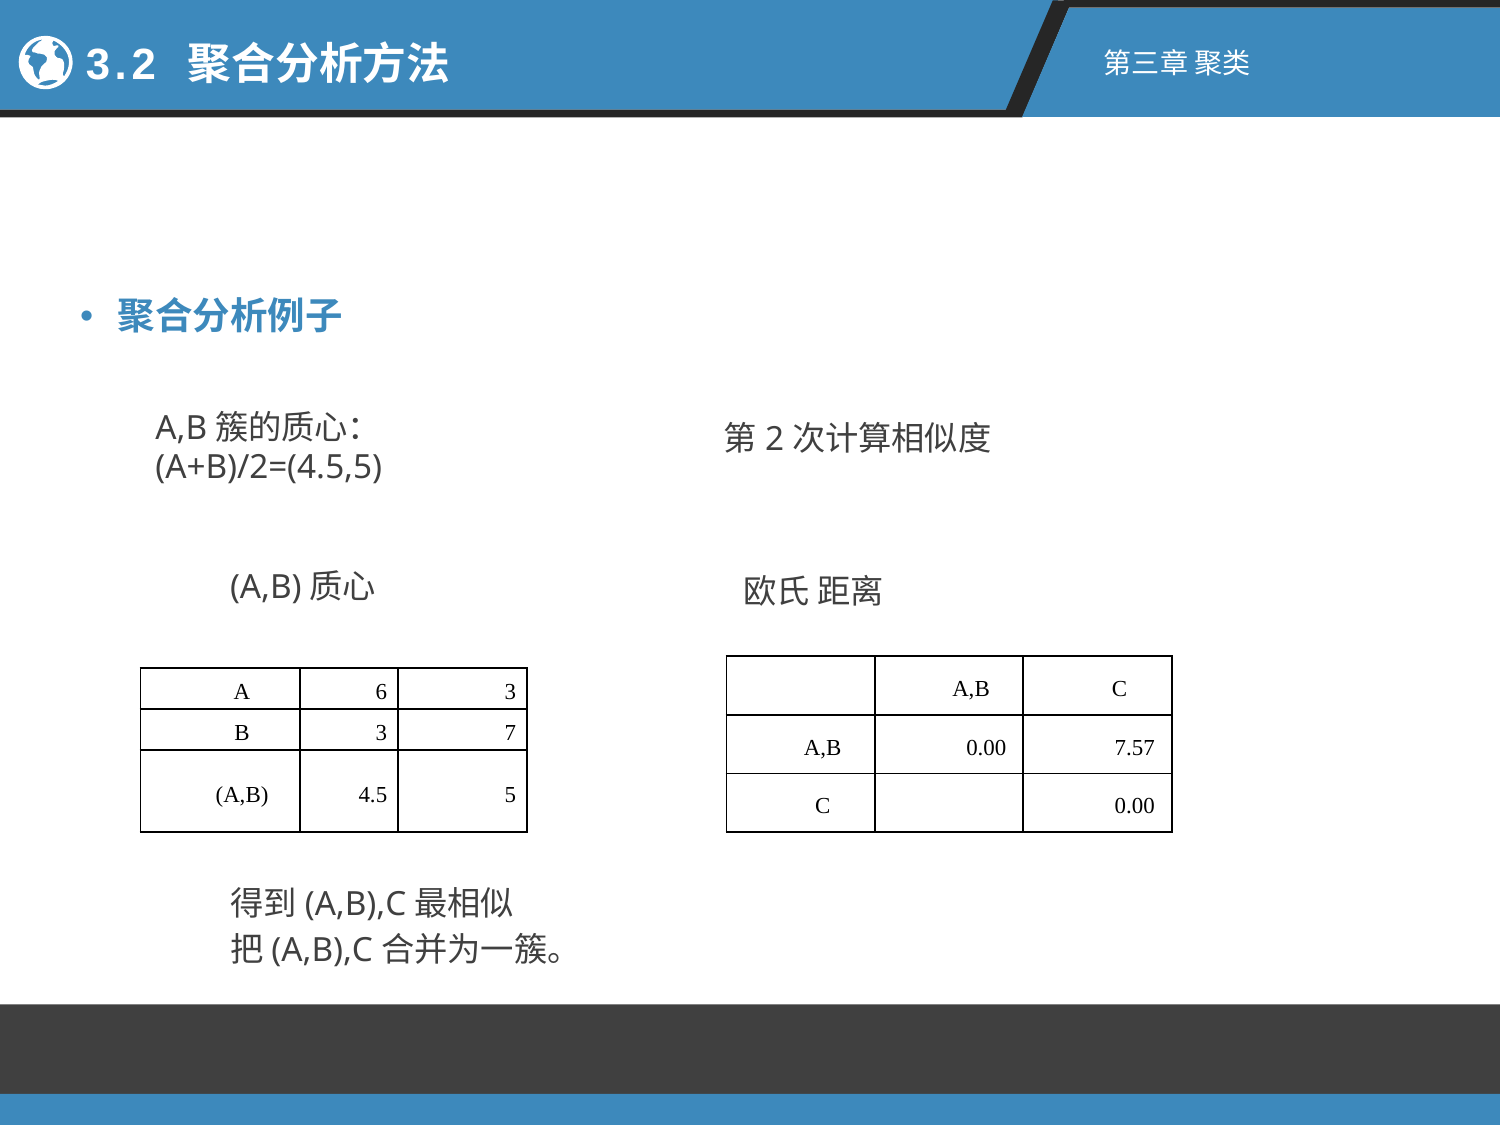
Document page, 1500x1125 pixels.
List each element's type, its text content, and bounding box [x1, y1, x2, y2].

table_cell C [727, 774, 874, 831]
table_cell 7 [399, 710, 526, 749]
table_cell 0.00 [876, 716, 1022, 773]
text_box 欧氏 距离 [728, 562, 900, 618]
table_cell [876, 774, 1022, 831]
table_cell 0.00 [1024, 774, 1171, 831]
text_box [0, 1093, 1500, 1125]
text_box 第2次计算相似度 [709, 410, 1007, 465]
table_cell (A,B) [141, 751, 299, 831]
text_box [0, 1003, 1500, 1093]
table_cell B [141, 710, 299, 749]
table_header A [141, 669, 299, 708]
table_cell 4.5 [301, 751, 397, 831]
text_box A,B簇的质心： (A+B)/2=(4.5,5) [140, 398, 891, 493]
table_header C [1024, 657, 1171, 714]
text_box 得到(A,B),C最相似 把(A,B),C合并为一簇。 [140, 878, 891, 976]
text_box (A,B)质心 [140, 562, 391, 614]
table_cell 5 [399, 751, 526, 831]
table_header 6 [301, 669, 397, 708]
table_cell A,B [727, 716, 874, 773]
table_cell 7.57 [1024, 716, 1171, 773]
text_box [0, 0, 1500, 118]
table_header [727, 657, 874, 714]
table_header 3 [399, 669, 526, 708]
table_header A,B [876, 657, 1022, 714]
table_cell 3 [301, 710, 397, 749]
list 聚合分析例子 [64, 209, 929, 392]
